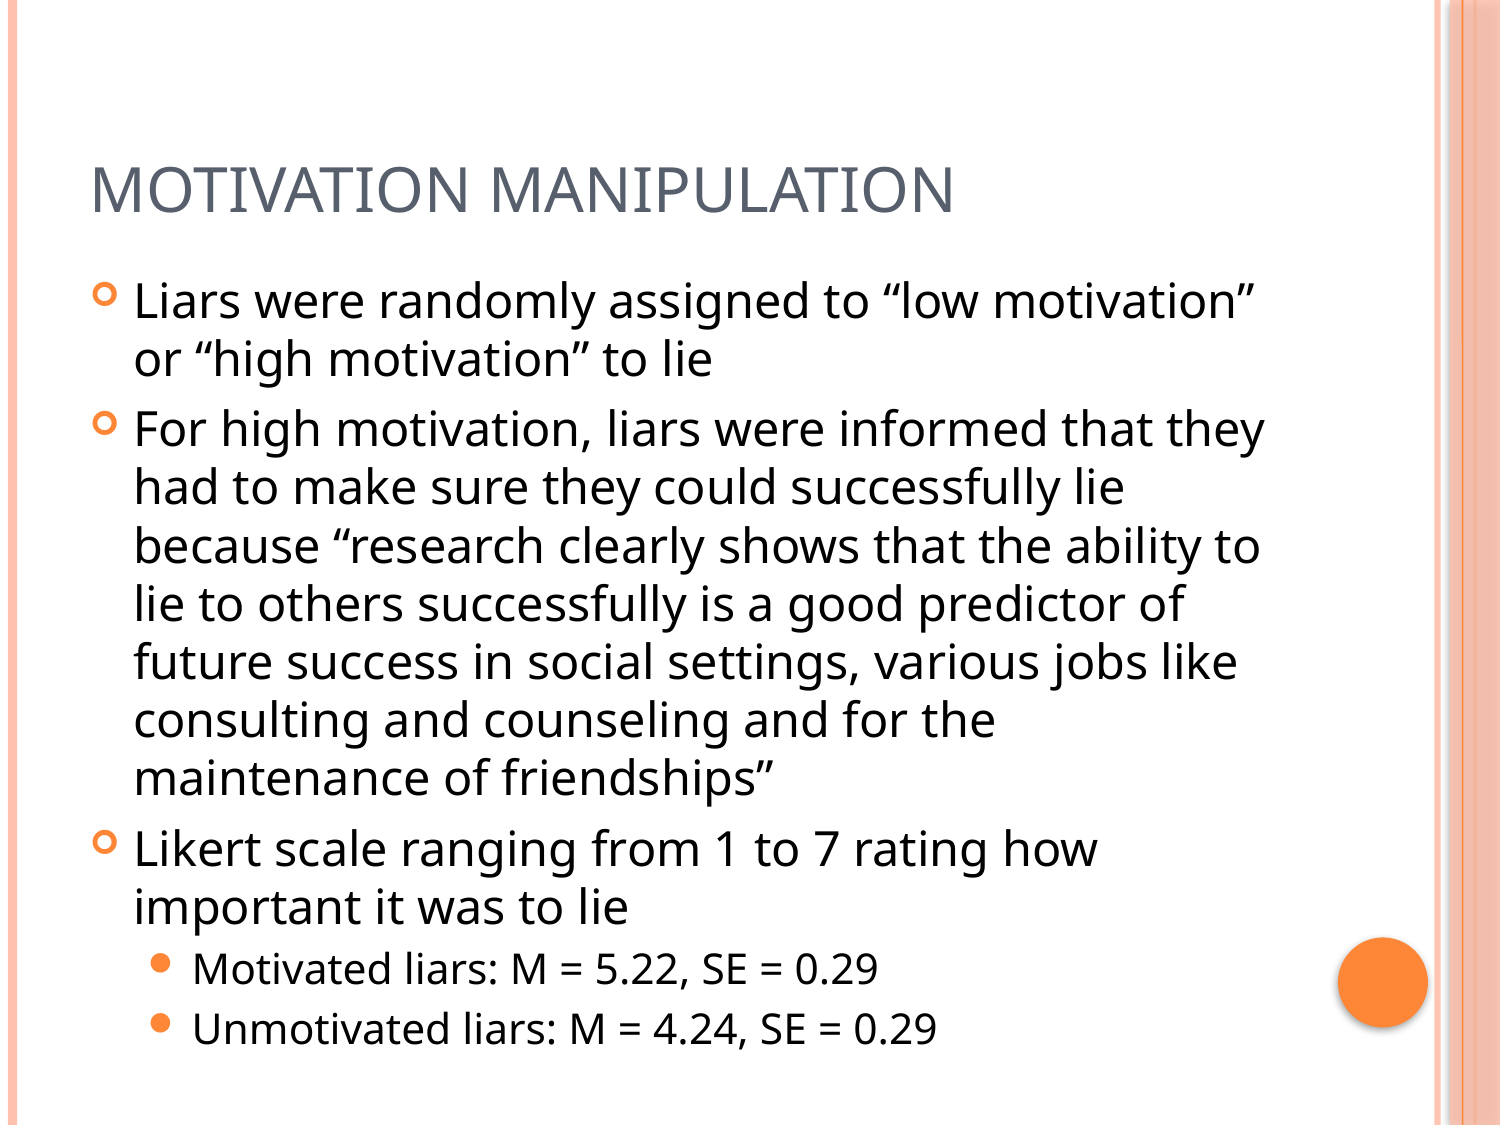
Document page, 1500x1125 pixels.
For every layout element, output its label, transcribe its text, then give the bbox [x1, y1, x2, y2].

title Motivation Manipulation [75, 45, 1300, 233]
list Liars were randomly assigned to “low motivation” or “high motivation” to lie For high motivation, liars were informed that they had to make sure they could successfully lie because “research clearly shows that the ability to lie to others successfully is a good predictor of future success in social settings, various jobs like consulting and counseling and for the maintenance of friendships” Likert scale ranging from 1 to 7 rating how important it was to lie Motivated liars: M = 5.22, SE = 0.29 Unmotivated liars: M = 4.24, SE = 0.29 [75, 262, 1300, 1062]
